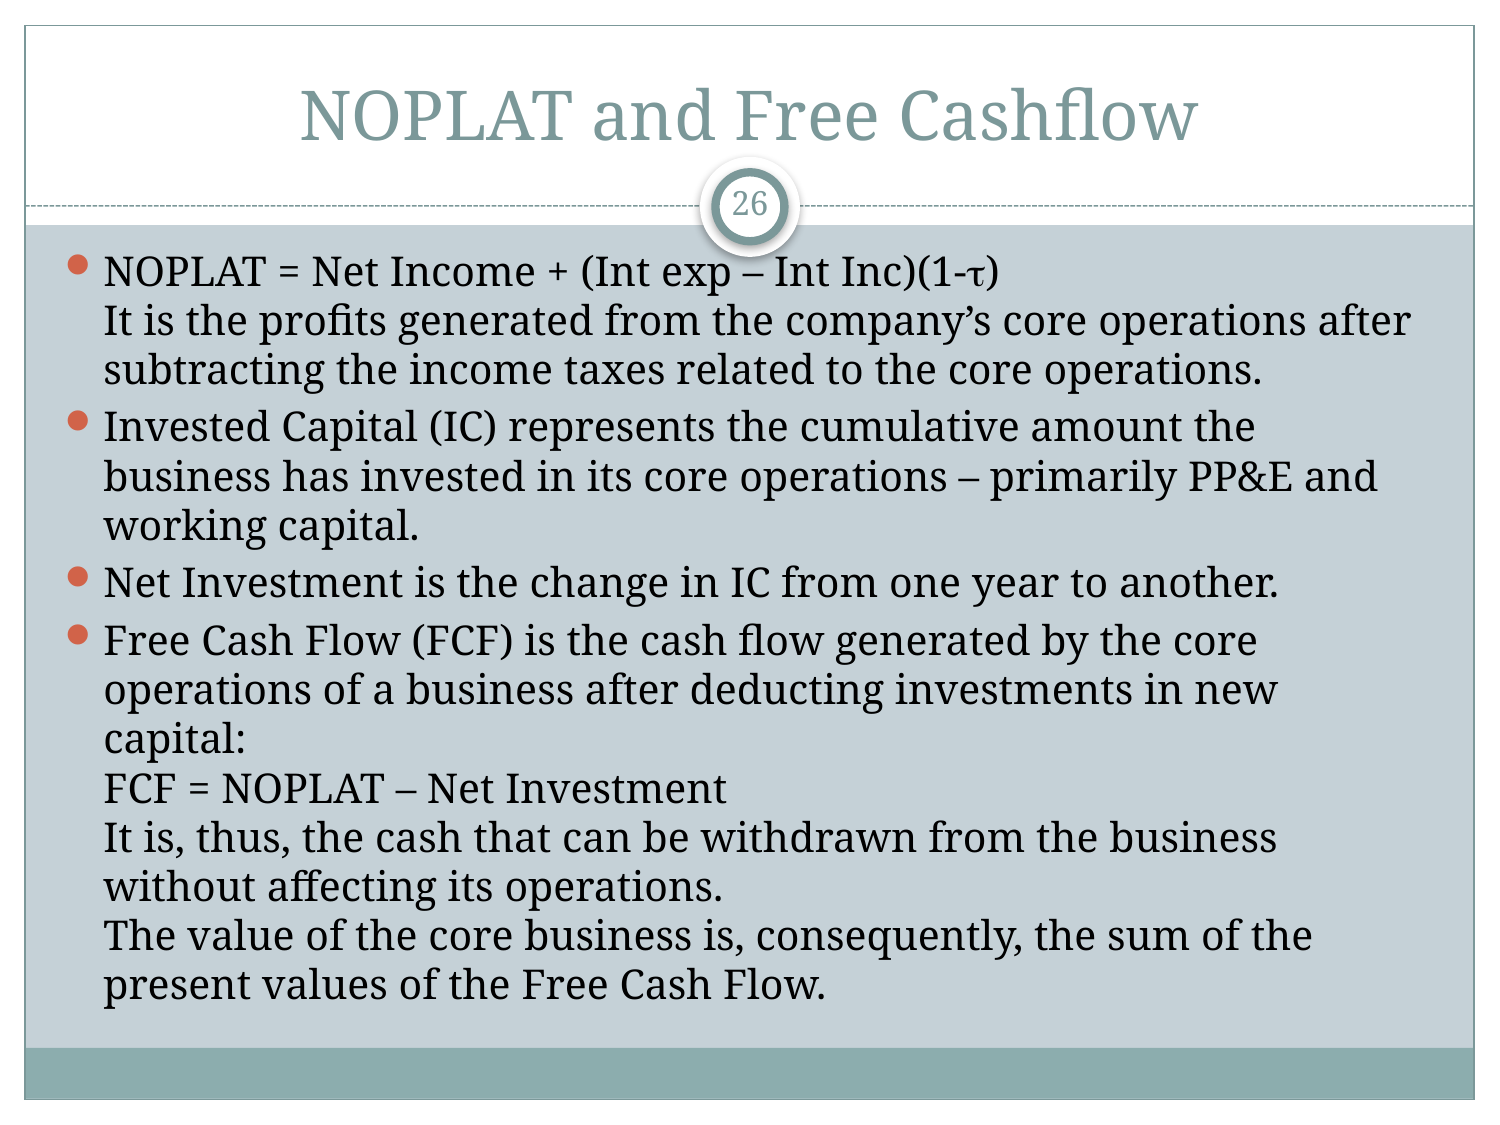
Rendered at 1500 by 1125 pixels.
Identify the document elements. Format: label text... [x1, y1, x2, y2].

slide_number 26 [712, 168, 788, 237]
title NOPLAT and Free Cashflow [49, 37, 1450, 162]
list NOPLAT = Net Income + (Int exp – Int Inc)(1-t) It is the profits generated from the company’s core operations after subtracting the income taxes related to the core operations. Invested Capital (IC) represents the cumulative amount the business has invested in its core operations – primarily PP&E and working capital. Net Investment is the change in IC from one year to another. Free Cash Flow (FCF) is the cash flow generated by the core operations of a business after deducting investments in new capital: FCF = NOPLAT – Net Investment It is, thus, the cash that can be withdrawn from the business without affecting its operations. The value of the core business is, consequently, the sum of the present values of the Free Cash Flow. [50, 237, 1445, 1026]
